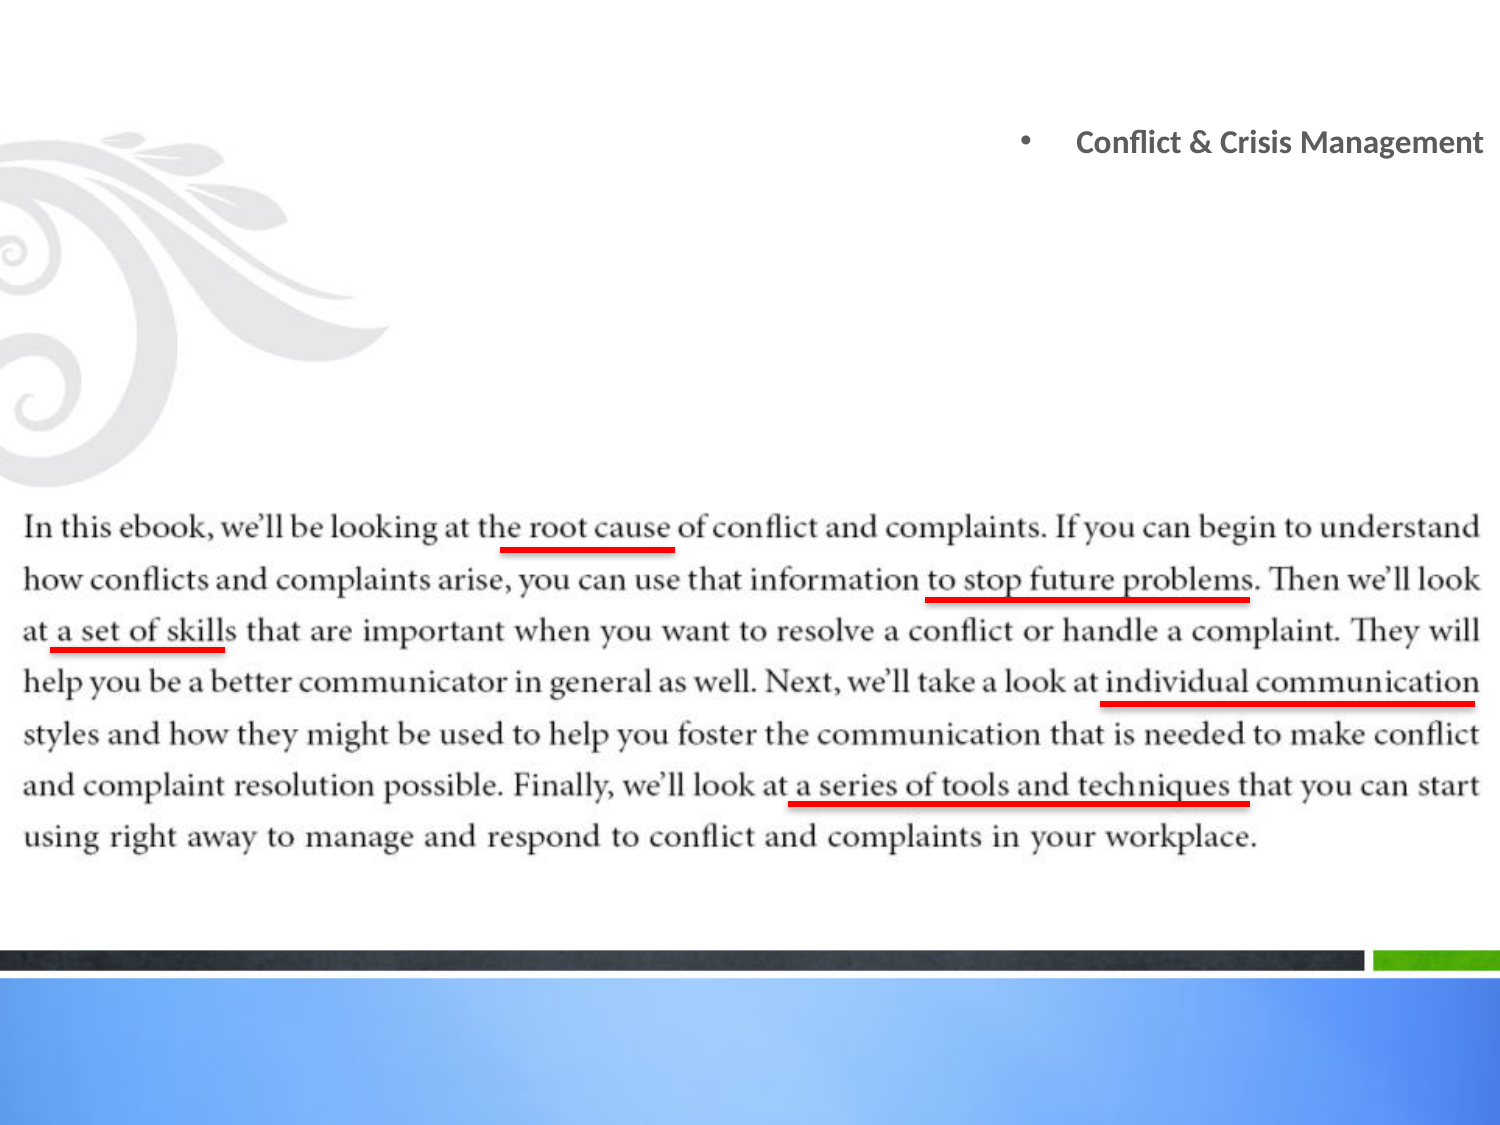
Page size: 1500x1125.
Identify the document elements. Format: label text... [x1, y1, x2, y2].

text_box Conflict & Crisis Management [149, 112, 1500, 175]
picture [0, 0, 1500, 1125]
